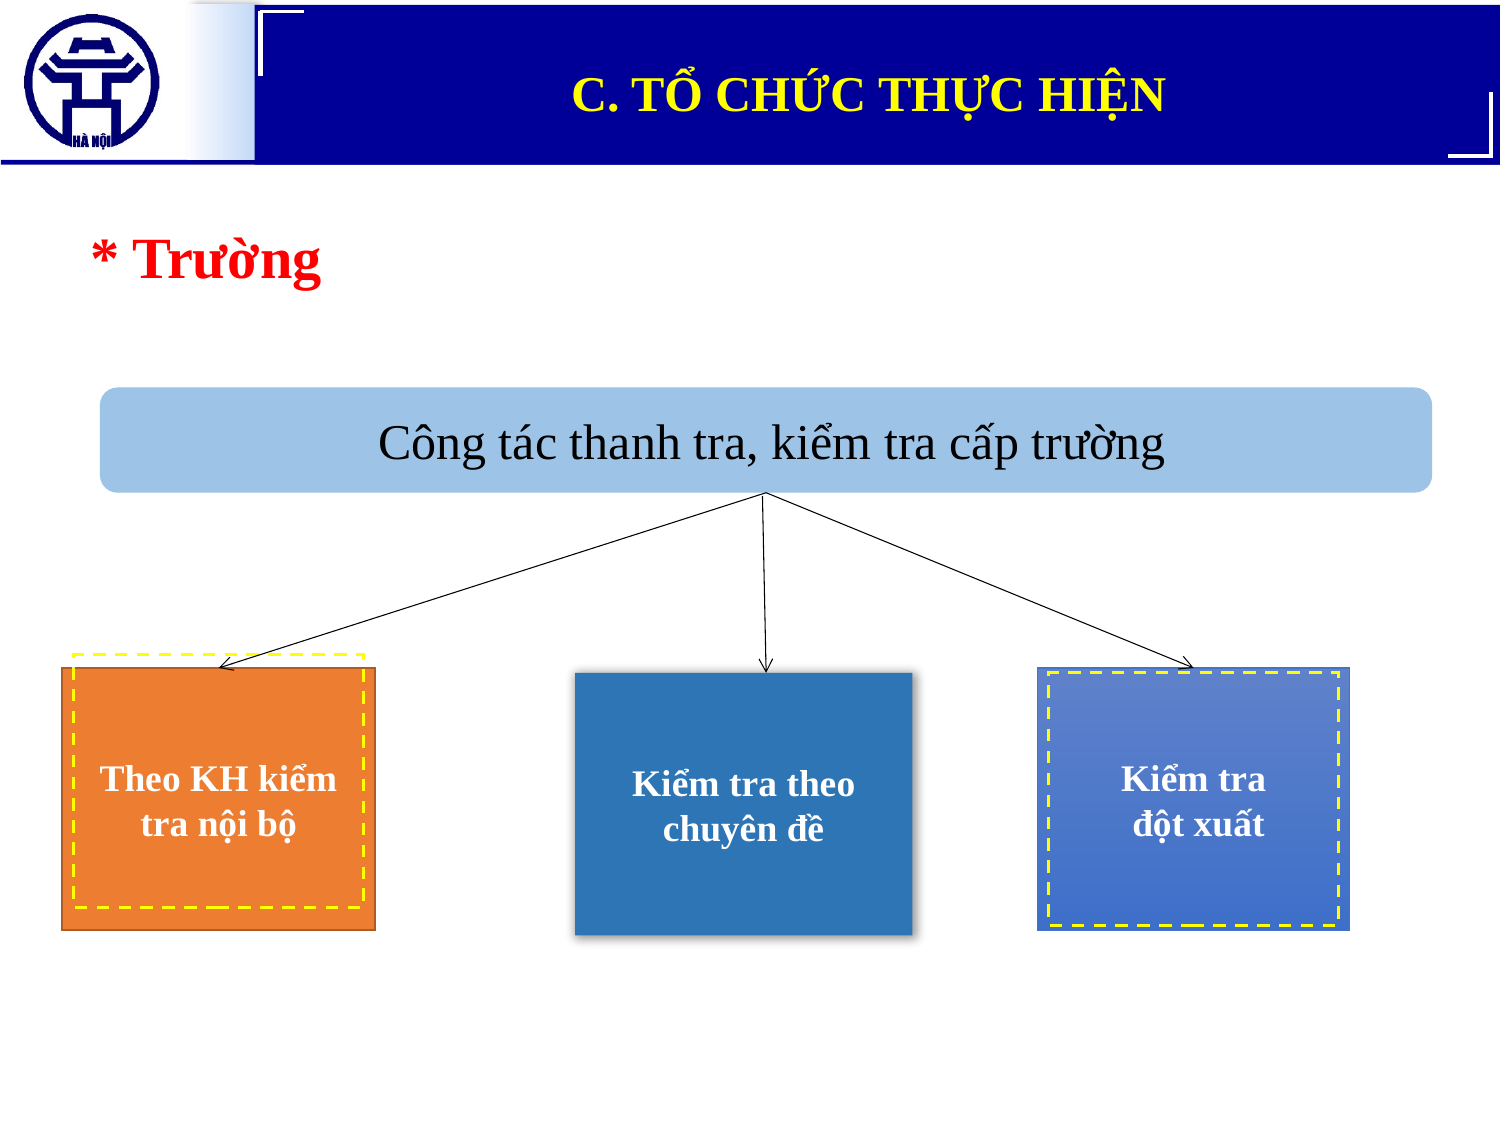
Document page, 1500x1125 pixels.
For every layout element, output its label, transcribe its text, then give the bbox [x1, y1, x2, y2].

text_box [762, 495, 767, 673]
text_box * Trường [75, 212, 337, 298]
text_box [766, 492, 1194, 668]
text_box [1037, 667, 1350, 931]
text_box Công tác thanh tra, kiểm tra cấp trường [98, 386, 1434, 494]
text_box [62, 654, 375, 931]
text_box Kiểm tra theo chuyên đề [574, 672, 913, 936]
text_box C. TỔ CHỨC THỰC HIỆN [237, 12, 1500, 130]
picture [19, 9, 164, 154]
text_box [218, 492, 766, 668]
